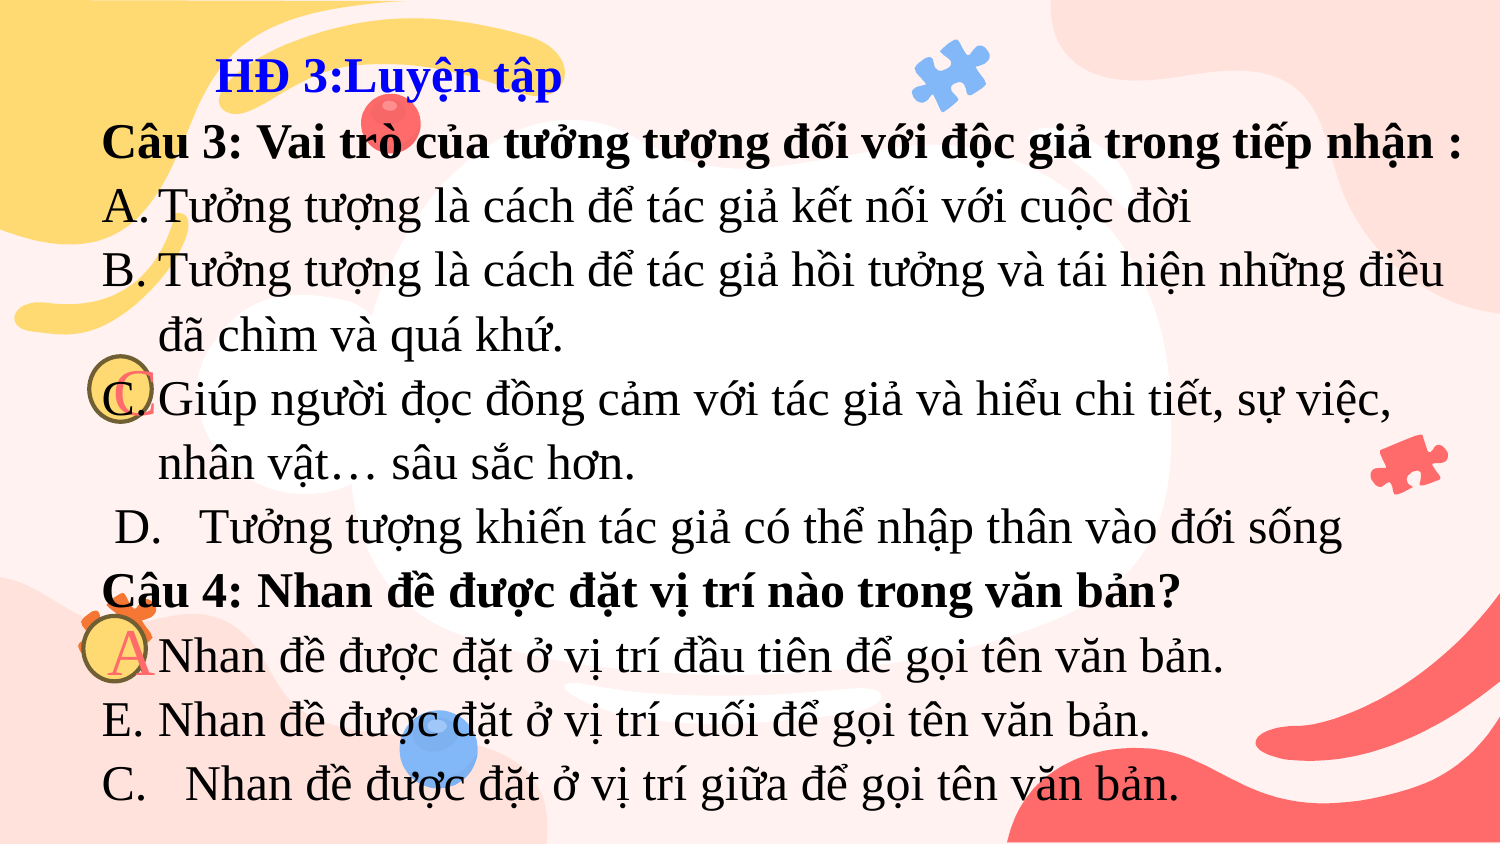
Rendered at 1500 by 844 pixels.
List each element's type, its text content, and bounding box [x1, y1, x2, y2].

text_box A [81, 613, 148, 684]
title HĐ 3:Luyện tập [200, 0, 1251, 96]
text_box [349, 119, 1172, 725]
text_box Câu 3: Vai trò của tưởng tượng đối với độc giả trong tiếp nhận : Tưởng tượng là cách để tác giả kết nối với cuộc đời Tưởng tượng là cách để tác giả hồi tưởng và tái hiện những điều đã chìm và quá khứ. Giúp người đọc đồng cảm với tác giả và hiểu chi tiết, sự việc, nhân vật… sâu sắc hơn. D. Tưởng tượng khiến tác giả có thể nhập thân vào đới sống Câu 4: Nhan đề được đặt vị trí nào trong văn bản? Nhan đề được đặt ở vị trí đầu tiên để gọi tên văn bản. Nhan đề được đặt ở vị trí cuối để gọi tên văn bản. C. Nhan đề được đặt ở vị trí giữa để gọi tên văn bản. [86, 96, 1499, 818]
